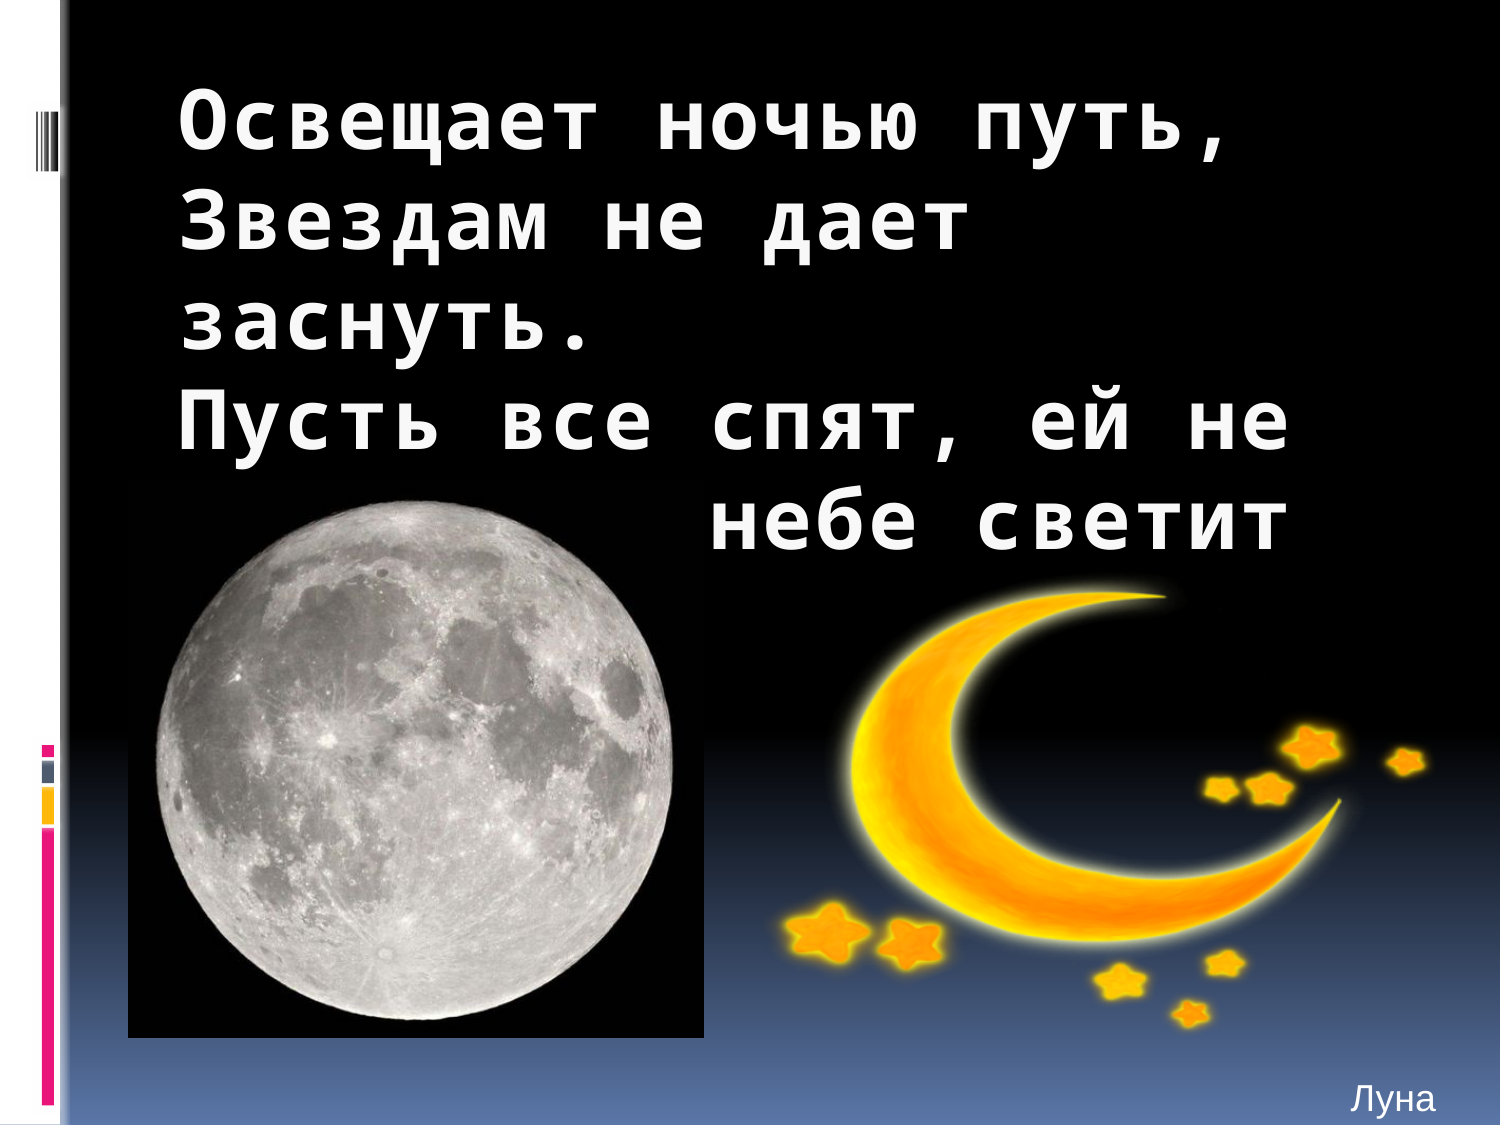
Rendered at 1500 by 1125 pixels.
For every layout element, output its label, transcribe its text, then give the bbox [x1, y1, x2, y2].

picture [128, 480, 704, 1038]
text_box Луна [1335, 1066, 1500, 1125]
title Освещает ночью путь, Звездам не дает заснуть. Пусть все спят, ей не до сна, в небе светит нам… [164, 58, 1442, 506]
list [667, 515, 1466, 1055]
